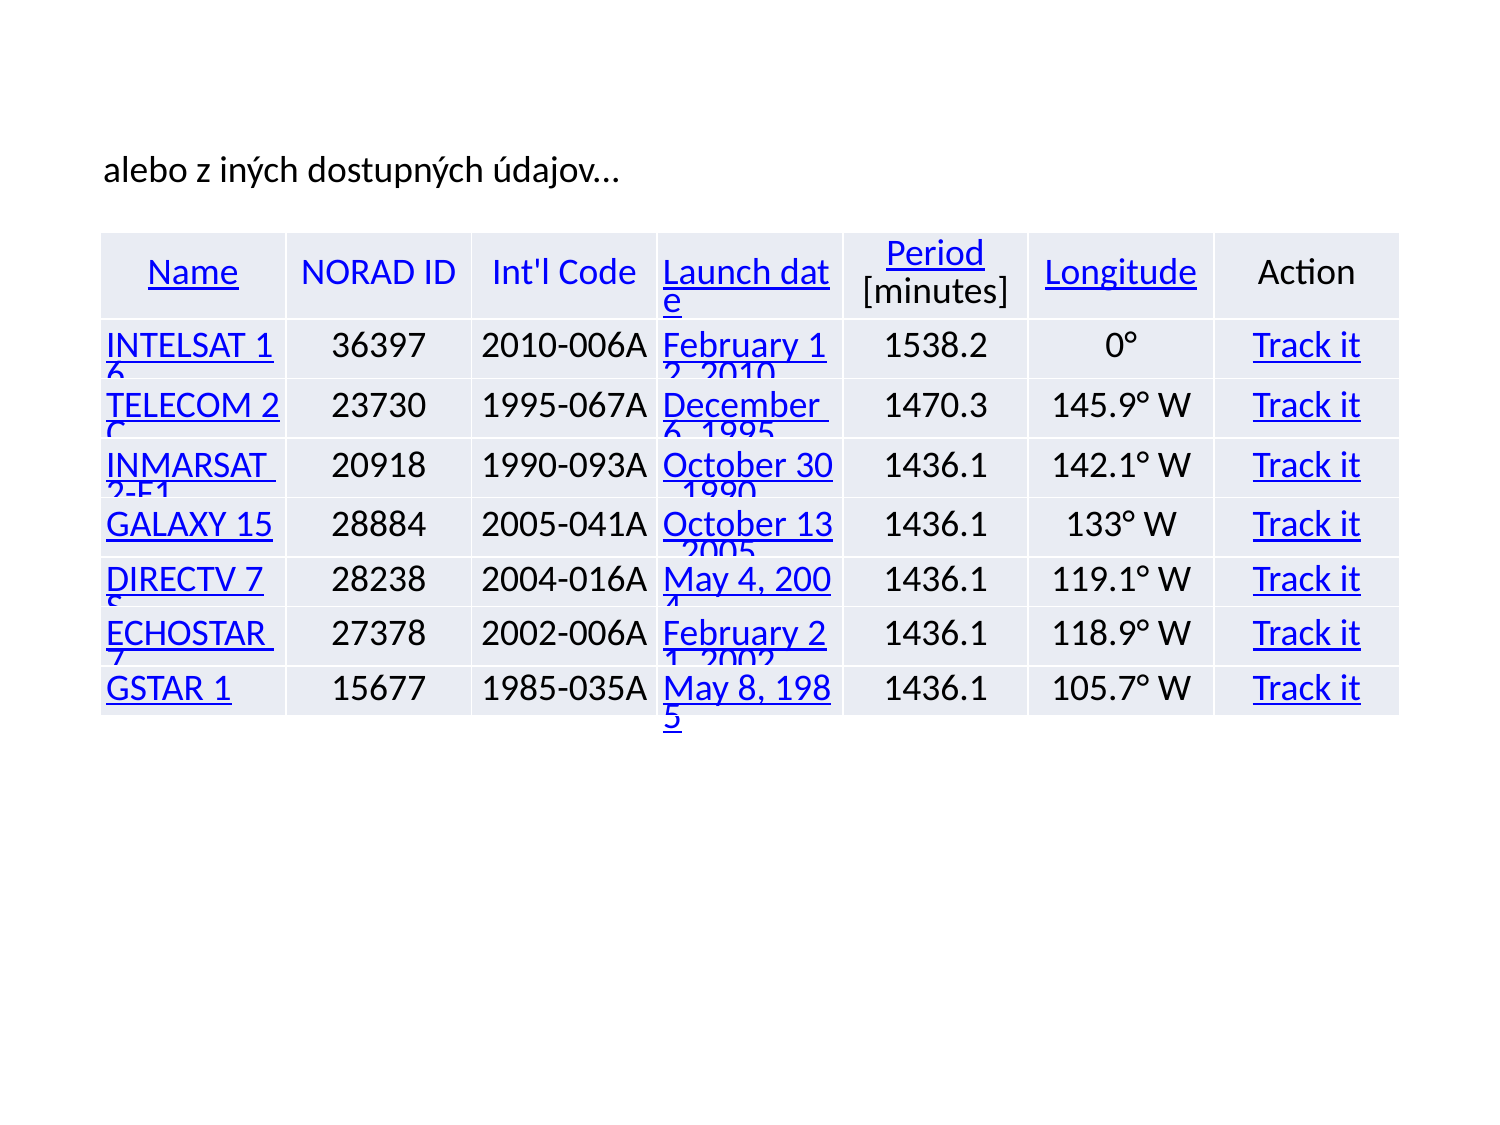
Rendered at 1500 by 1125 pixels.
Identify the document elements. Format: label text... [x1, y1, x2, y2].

table_cell December 6, 1995 [658, 379, 842, 437]
table_header Int'l Code [472, 233, 656, 318]
table_cell Track it [1215, 439, 1399, 497]
table_cell INMARSAT 2-F1 [101, 439, 285, 497]
table_cell 1436.1 [844, 498, 1027, 556]
table_cell February 12, 2010 [658, 320, 842, 378]
table_cell 0° [1029, 320, 1213, 378]
table_cell 1470.3 [844, 379, 1027, 437]
table_cell Track it [1215, 607, 1399, 665]
table_cell October 30, 1990 [658, 439, 842, 497]
table_cell 105.7° W [1029, 667, 1213, 715]
table_cell Track it [1215, 379, 1399, 437]
table_cell 145.9° W [1029, 379, 1213, 437]
table_cell ECHOSTAR 7 [101, 607, 285, 665]
table_cell 20918 [287, 439, 471, 497]
table_cell 27378 [287, 607, 471, 665]
text_box alebo z iných dostupných údajov... [88, 137, 1117, 197]
table_cell INTELSAT 16 [101, 320, 285, 378]
table_header Period [minutes] [844, 233, 1027, 318]
table_cell 1436.1 [844, 607, 1027, 665]
table_cell Track it [1215, 558, 1399, 606]
table_cell DIRECTV 7S [101, 558, 285, 606]
table_header Action [1215, 233, 1399, 318]
table_cell 15677 [287, 667, 471, 715]
table_cell May 4, 2004 [658, 558, 842, 606]
table_cell 23730 [287, 379, 471, 437]
table_cell February 21, 2002 [658, 607, 842, 665]
table_cell 1436.1 [844, 439, 1027, 497]
table_cell 1436.1 [844, 558, 1027, 606]
table_cell 1538.2 [844, 320, 1027, 378]
table_cell 1436.1 [844, 667, 1027, 715]
table_header Longitude [1029, 233, 1213, 318]
table_cell Track it [1215, 667, 1399, 715]
table_cell 118.9° W [1029, 607, 1213, 665]
table_cell GALAXY 15 [101, 498, 285, 556]
table_cell 2004-016A [472, 558, 656, 606]
table_cell 36397 [287, 320, 471, 378]
table_header Name [101, 233, 285, 318]
table_cell GSTAR 1 [101, 667, 285, 715]
table_cell 133° W [1029, 498, 1213, 556]
table_cell October 13, 2005 [658, 498, 842, 556]
table_cell TELECOM 2C [101, 379, 285, 437]
table_cell Track it [1215, 320, 1399, 378]
table_cell 2005-041A [472, 498, 656, 556]
table_cell 28884 [287, 498, 471, 556]
table_cell 28238 [287, 558, 471, 606]
table_header NORAD ID [287, 233, 471, 318]
table_header Launch date [658, 233, 842, 318]
table_cell 2010-006A [472, 320, 656, 378]
table_cell Track it [1215, 498, 1399, 556]
table_cell May 8, 1985 [658, 667, 842, 715]
table_cell 142.1° W [1029, 439, 1213, 497]
table_cell 119.1° W [1029, 558, 1213, 606]
table_cell 1985-035A [472, 667, 656, 715]
table_cell 1995-067A [472, 379, 656, 437]
table_cell 2002-006A [472, 607, 656, 665]
table_cell 1990-093A [472, 439, 656, 497]
